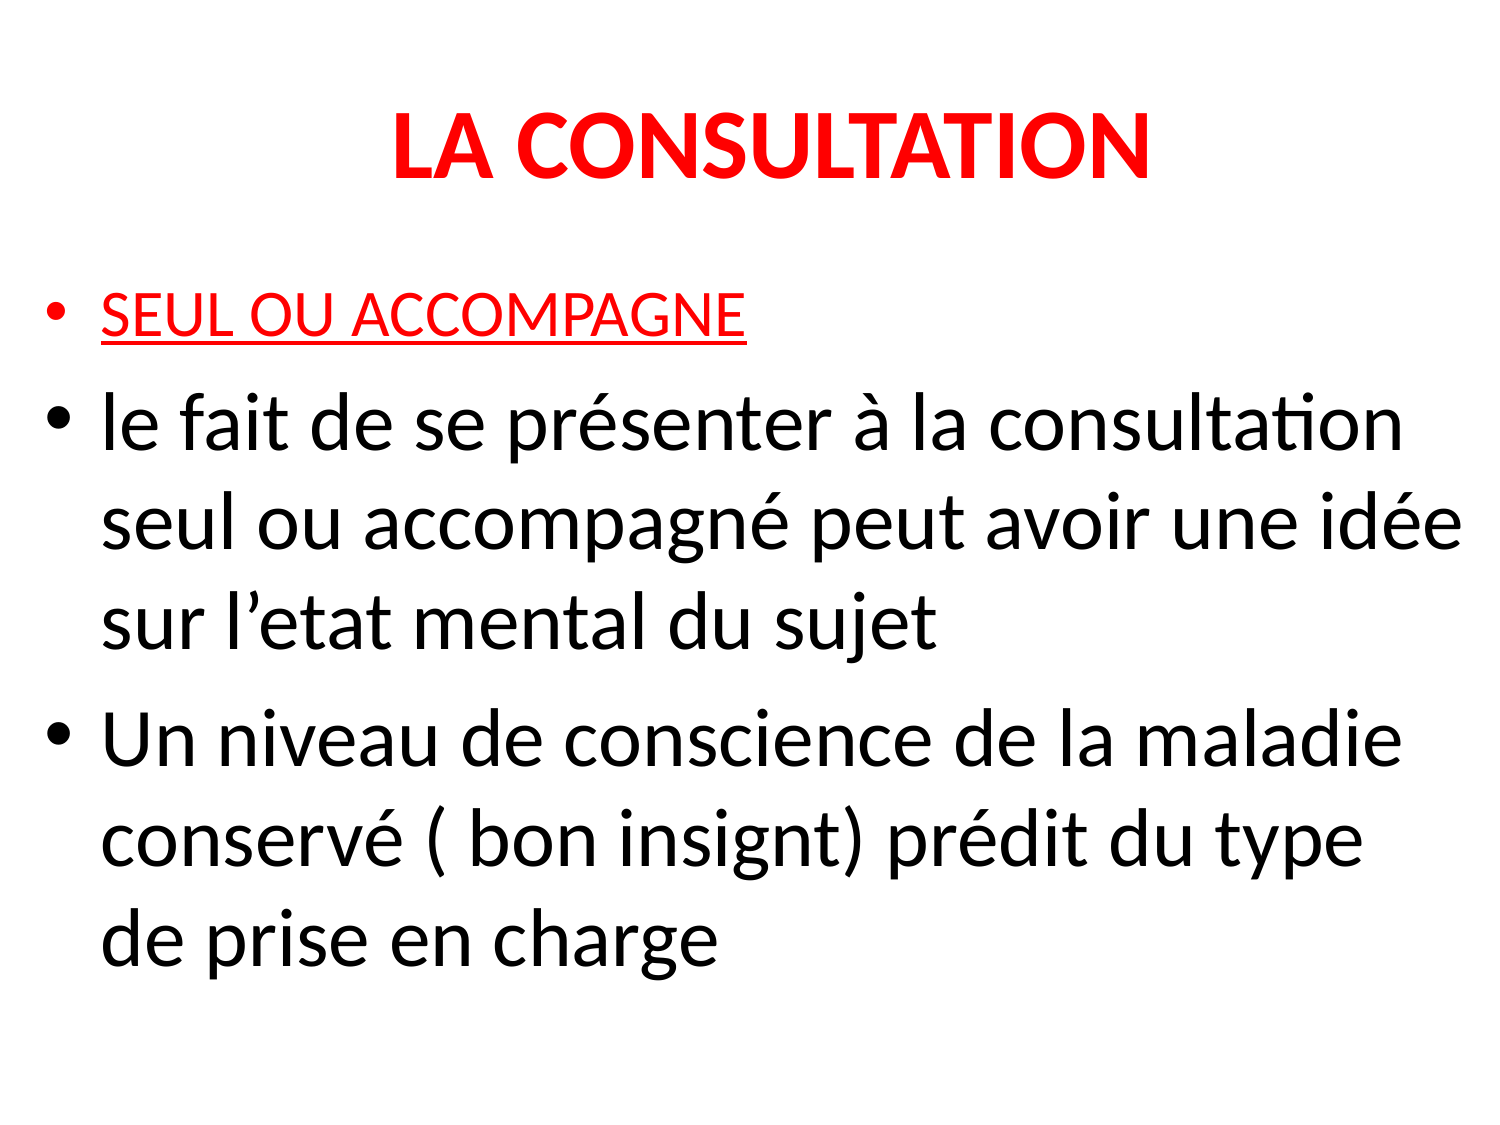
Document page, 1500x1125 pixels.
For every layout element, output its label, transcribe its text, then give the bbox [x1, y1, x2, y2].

title LA CONSULTATION [75, 45, 1425, 233]
list SEUL OU ACCOMPAGNE le fait de se présenter à la consultation seul ou accompagné peut avoir une idée sur l’etat mental du sujet Un niveau de conscience de la maladie conservé ( bon insignt) prédit du type de prise en charge [29, 262, 1483, 1005]
